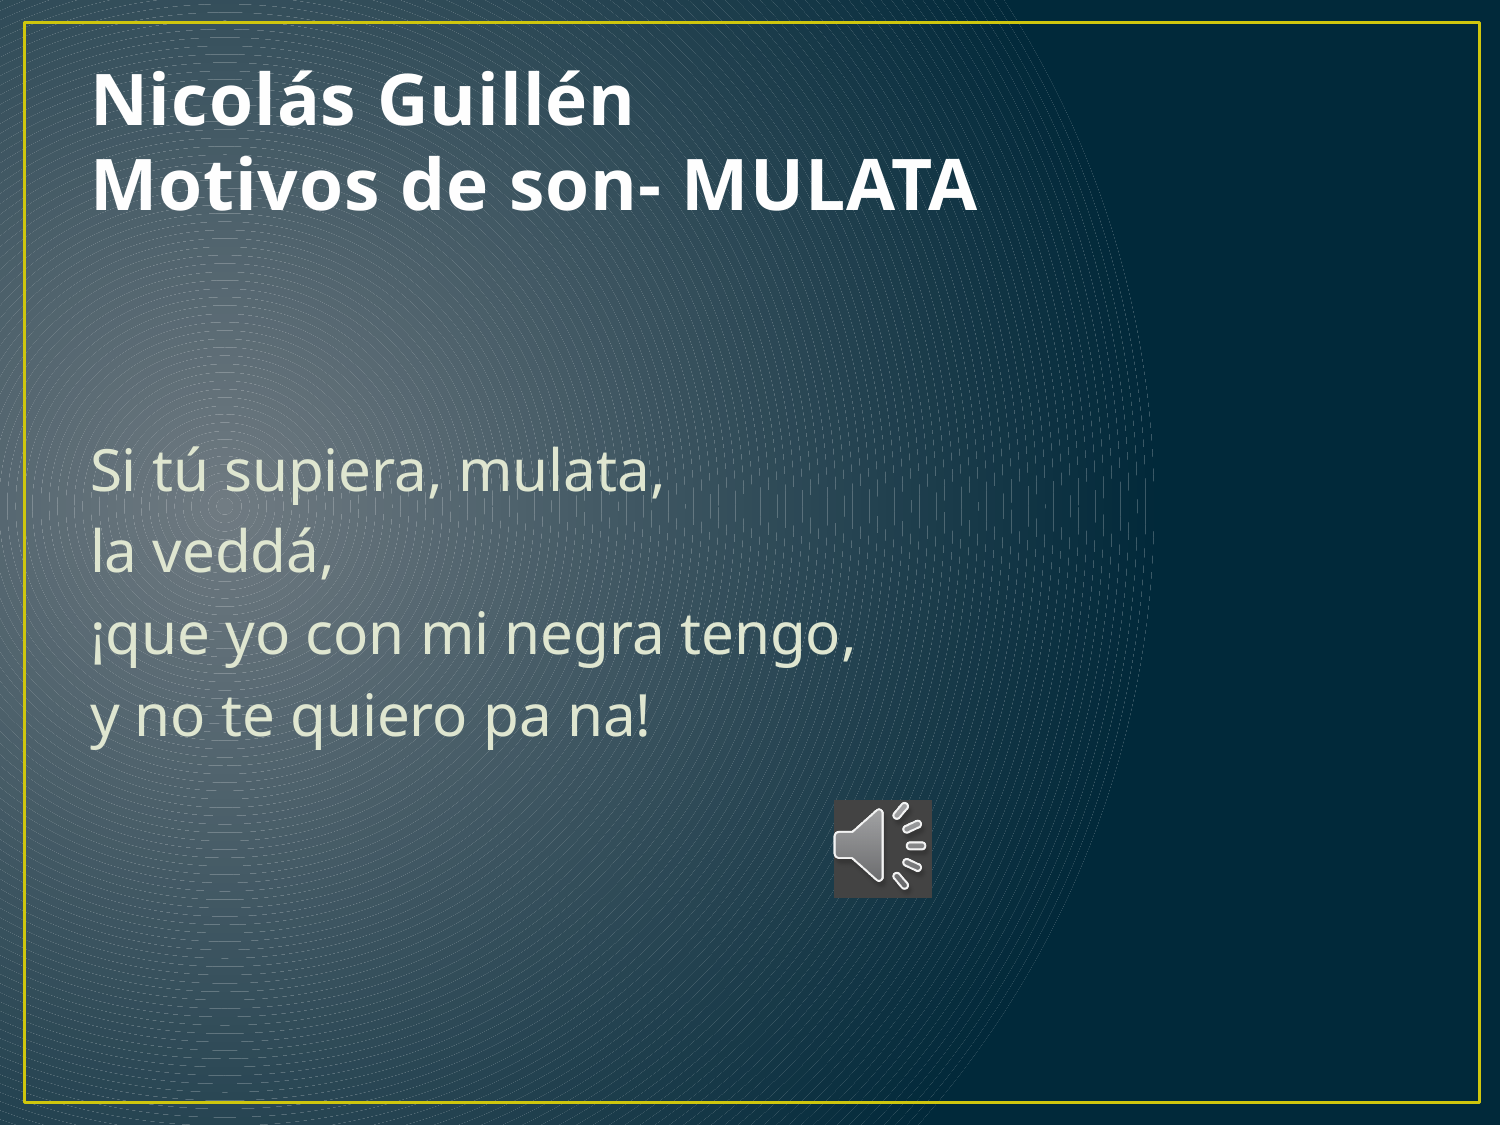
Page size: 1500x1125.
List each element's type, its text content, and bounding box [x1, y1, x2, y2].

title Nicolás Guillén Motivos de son- MULATA [75, 45, 1425, 233]
list Si tú supiera, mulata, la veddá, ¡que yo con mi negra tengo, y no te quiero pa na! [75, 262, 1425, 1005]
picture [832, 798, 933, 899]
